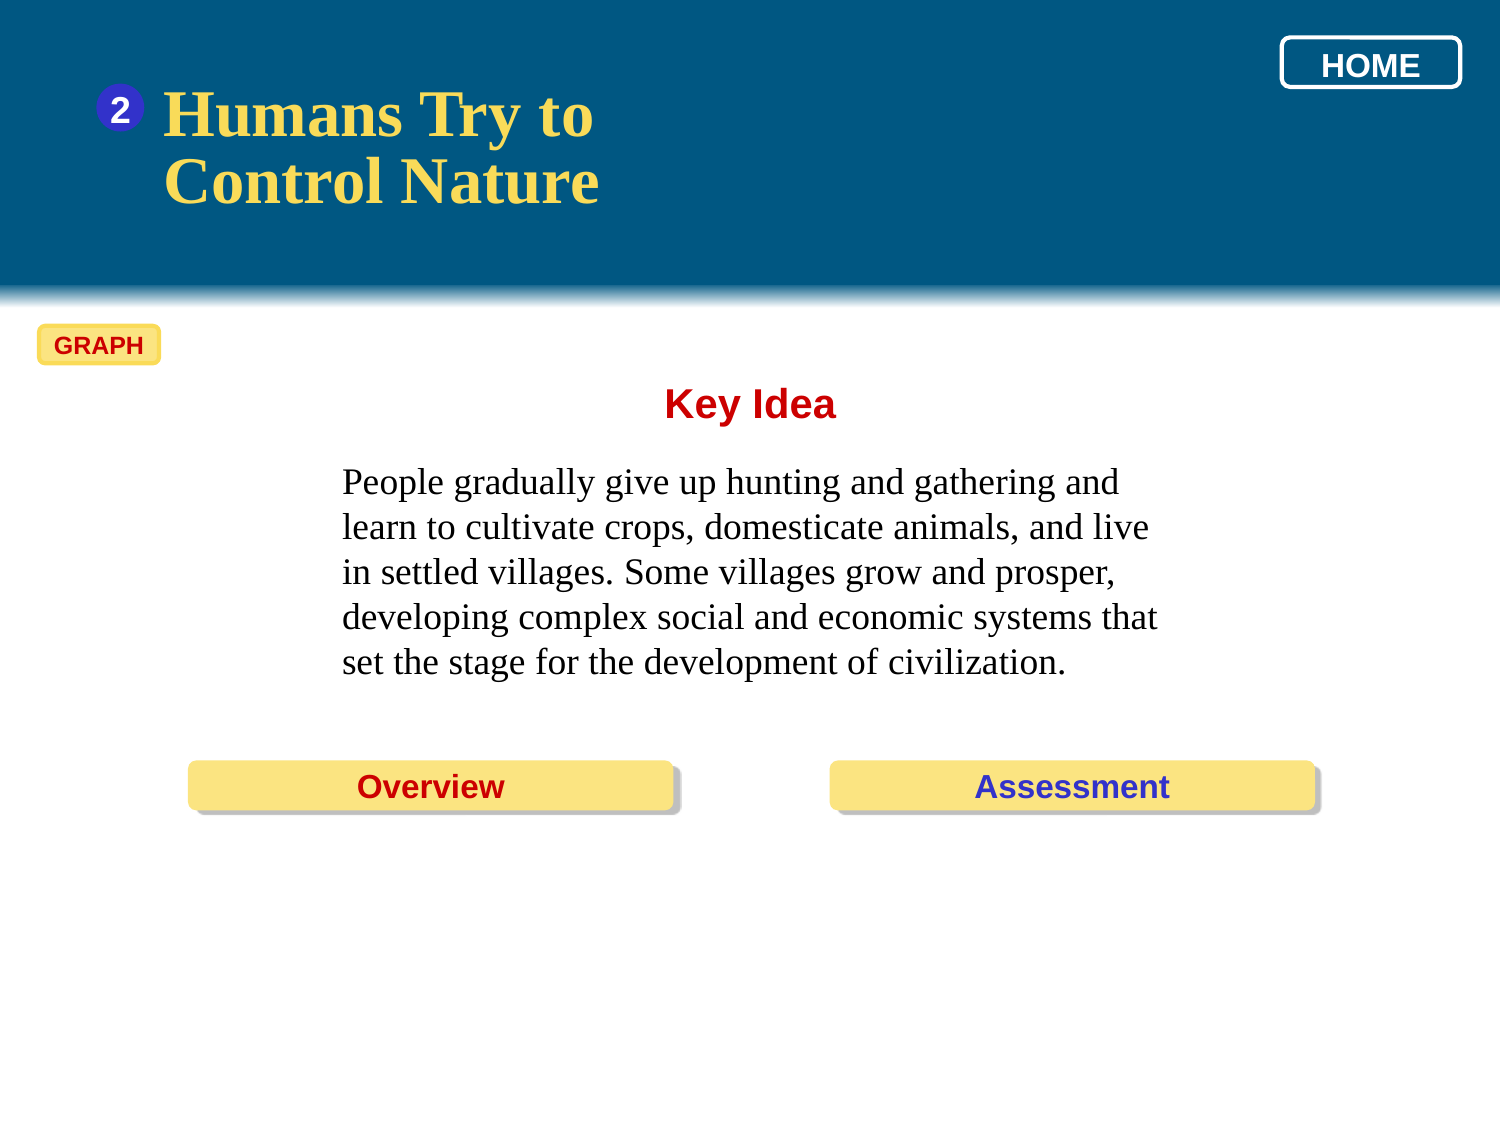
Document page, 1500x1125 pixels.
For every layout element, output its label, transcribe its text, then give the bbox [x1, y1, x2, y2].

text_box Key Idea [649, 369, 851, 434]
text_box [0, 0, 1500, 308]
text_box GRAPH [38, 325, 160, 364]
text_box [94, 78, 147, 140]
text_box People gradually give up hunting and gathering and learn to cultivate crops, domesticate animals, and live in settled villages. Some villages grow and prosper, developing complex social and economic systems that set the stage for the development of civilization. [327, 449, 1177, 690]
text_box Overview [187, 760, 674, 811]
text_box Assessment [829, 760, 1316, 811]
